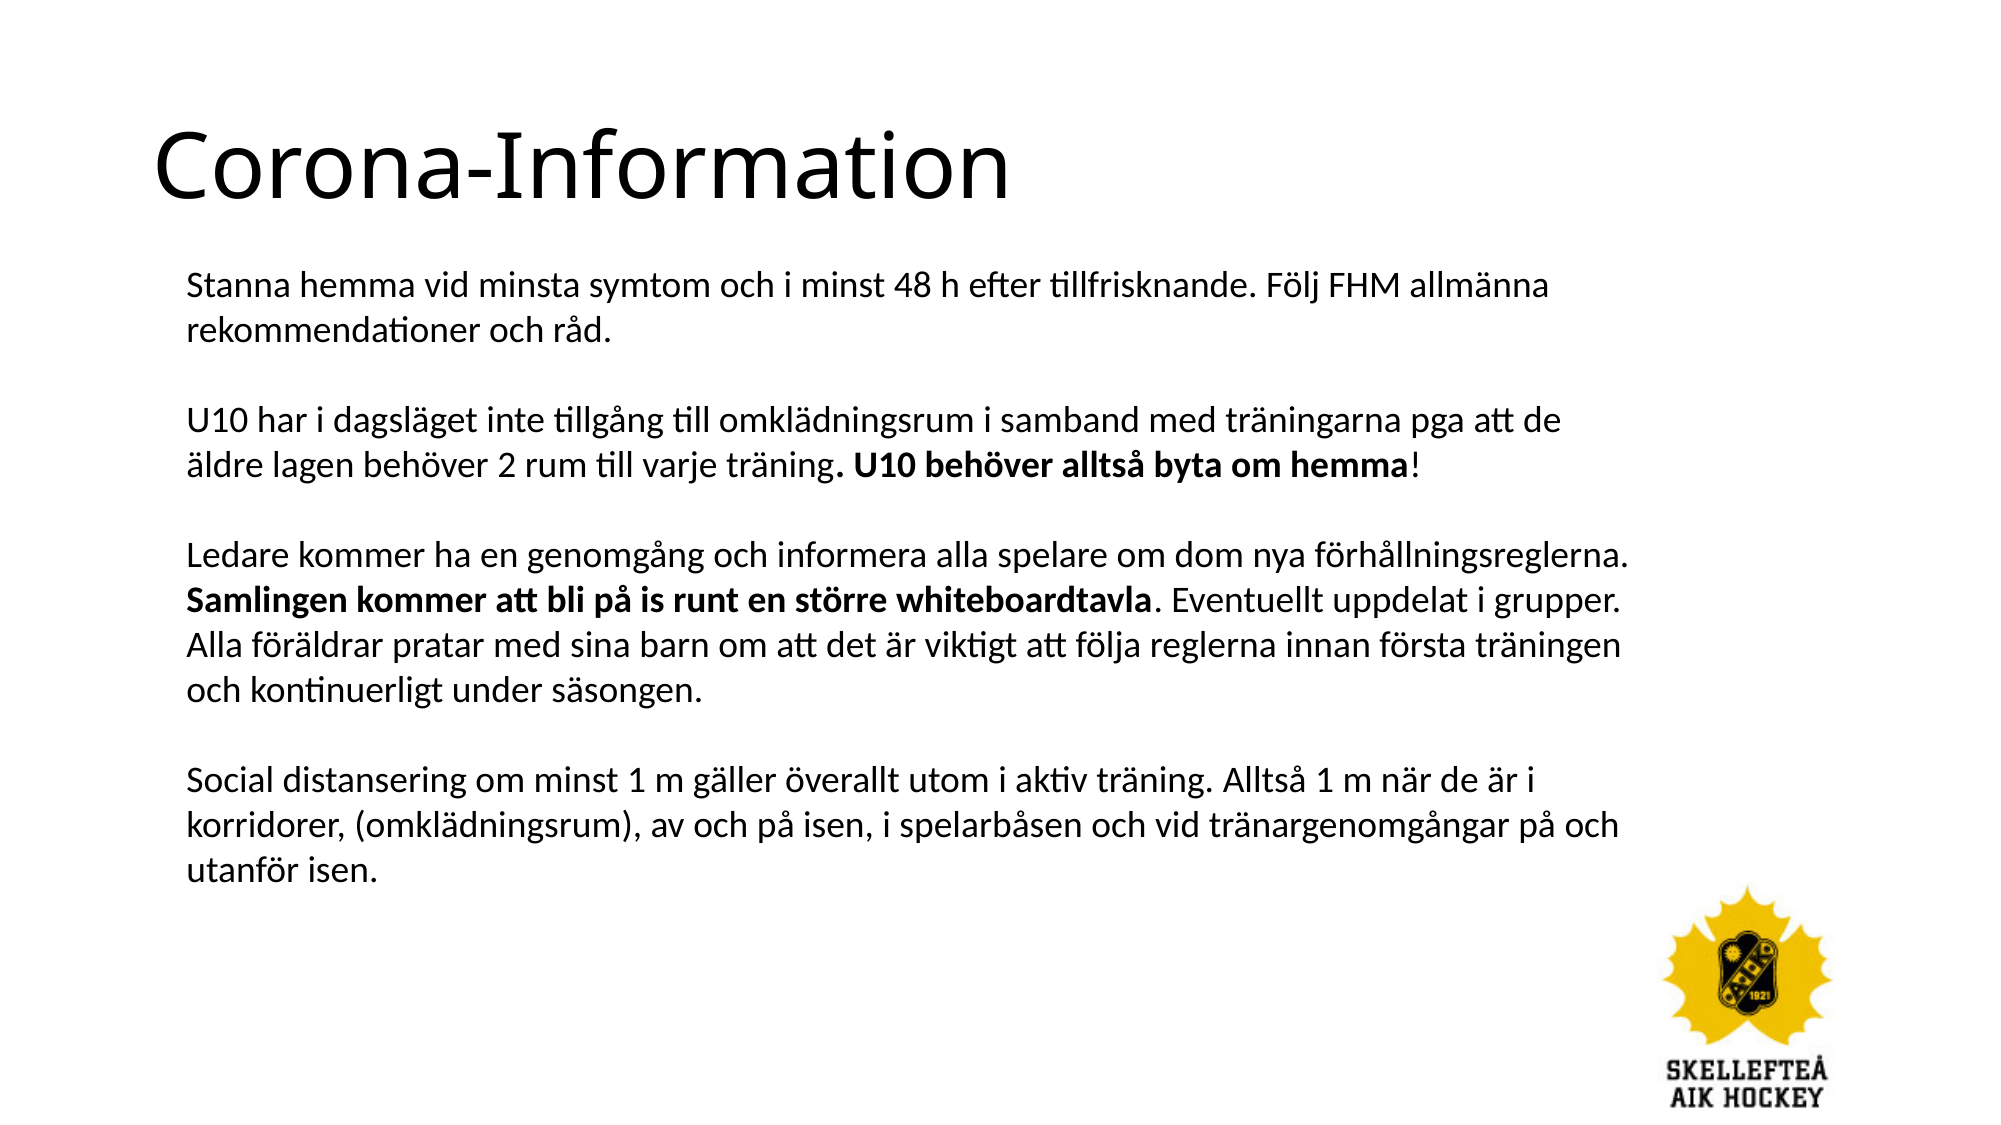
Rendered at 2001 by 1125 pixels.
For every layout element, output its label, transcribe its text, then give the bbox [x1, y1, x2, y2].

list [1512, 870, 1982, 1125]
text_box Stanna hemma vid minsta symtom och i minst 48 h efter tillfrisknande. Följ FHM allmänna rekommendationer och råd. U10 har i dagsläget inte tillgång till omklädningsrum i samband med träningarna pga att de äldre lagen behöver 2 rum till varje träning. U10 behöver alltså byta om hemma! Ledare kommer ha en genomgång och informera alla spelare om dom nya förhållningsreglerna. Samlingen kommer att bli på is runt en större whiteboardtavla. Eventuellt uppdelat i grupper. Alla föräldrar pratar med sina barn om att det är viktigt att följa reglerna innan första träningen och kontinuerligt under säsongen. Social distansering om minst 1 m gäller överallt utom i aktiv träning. Alltså 1 m när de är i korridorer, (omklädningsrum), av och på isen, i spelarbåsen och vid tränargenomgångar på och utanför isen. [171, 252, 1661, 942]
title Corona-Information [137, 59, 1863, 278]
